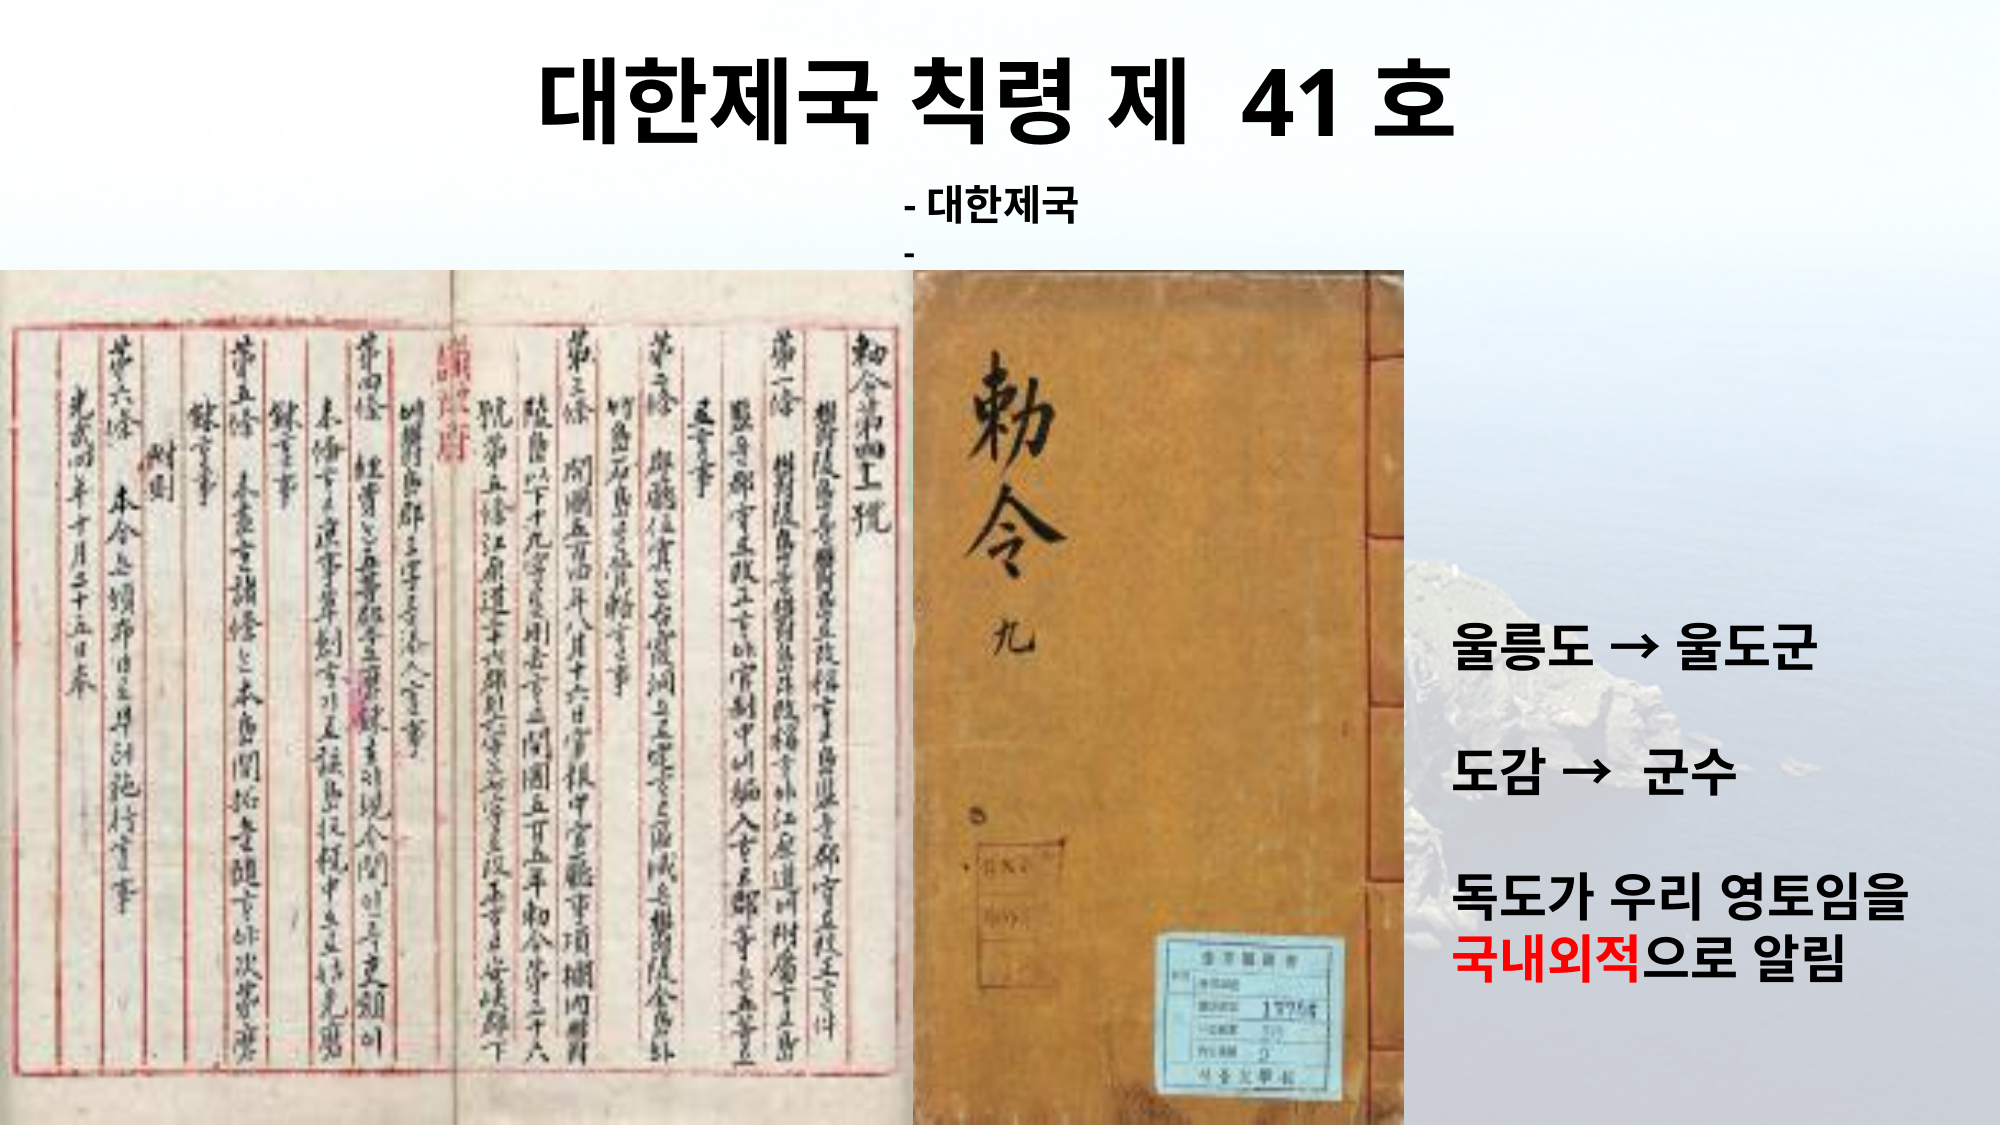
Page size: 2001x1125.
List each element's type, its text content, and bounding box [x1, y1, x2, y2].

title 대한제국 칙령 제 41호 [96, 4, 1897, 193]
picture [0, 269, 1405, 1125]
text_box -대한제국- [888, 171, 1112, 268]
text_box 울릉도 → 울도군 도감 → 군수 독도가 우리 영토임을 국내외적으로 알림 [1436, 606, 1965, 997]
